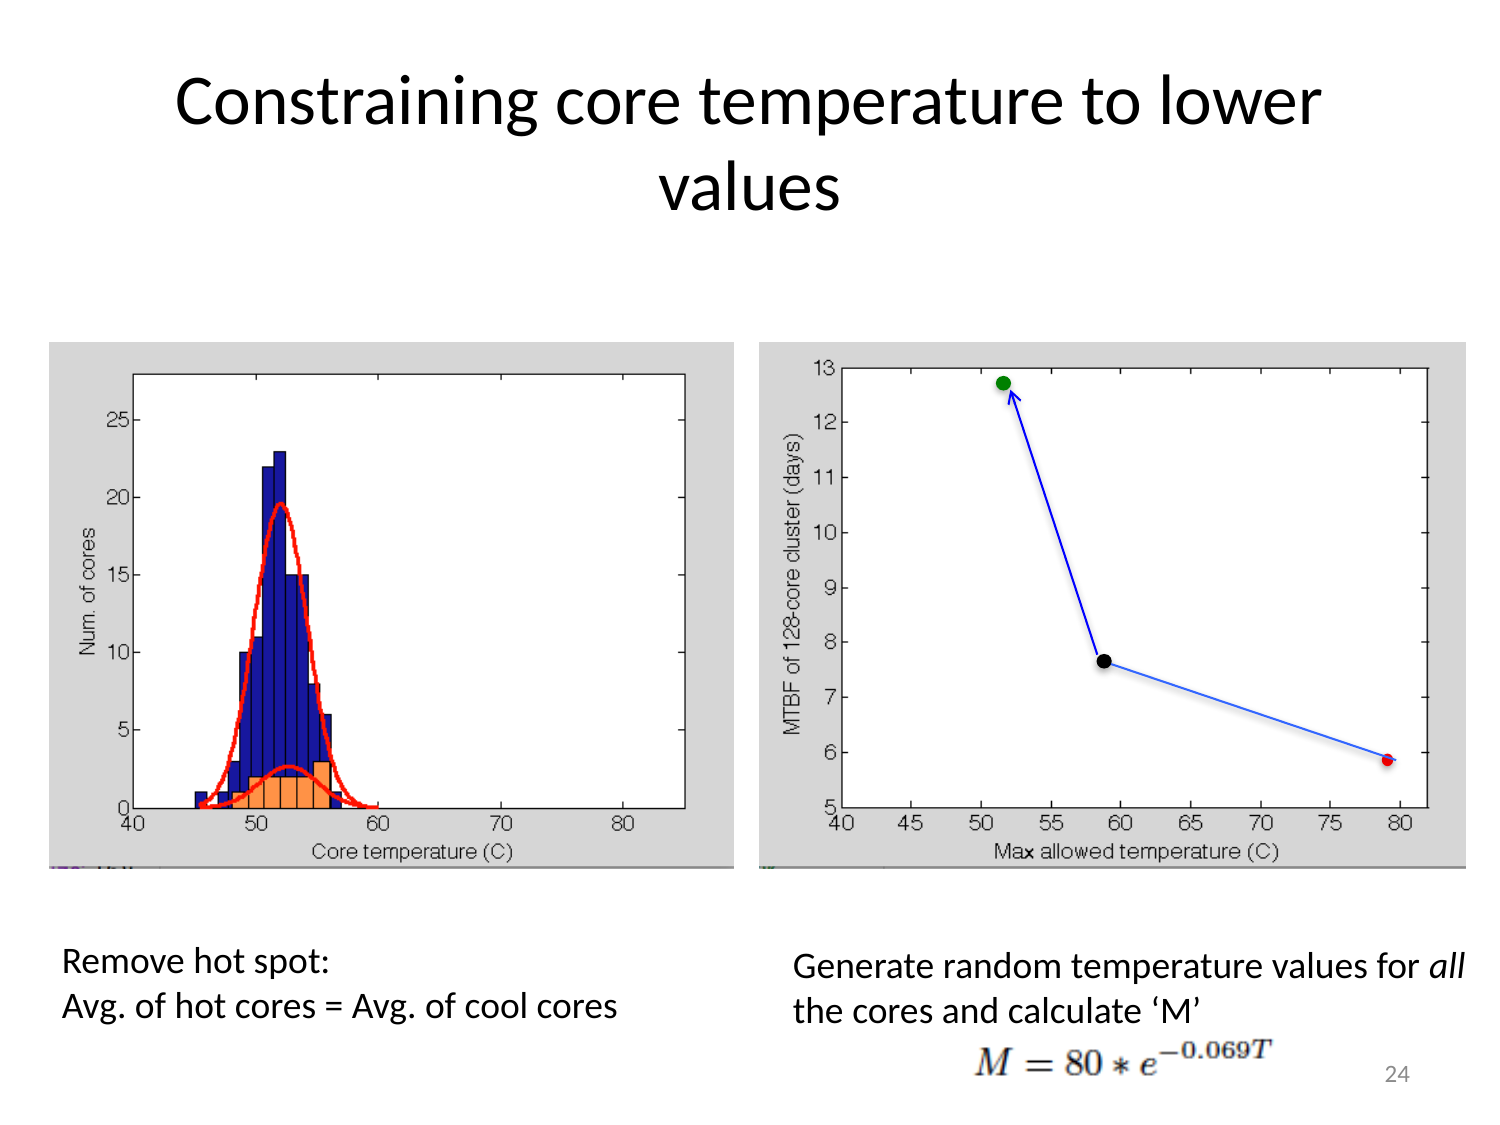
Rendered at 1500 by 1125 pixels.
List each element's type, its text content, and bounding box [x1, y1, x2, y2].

slide_number 24 [1291, 1042, 1425, 1103]
text_box Generate random temperature values for all the cores and calculate ‘M’ [778, 933, 1485, 1039]
picture [49, 342, 734, 869]
title Constraining core temperature to lower values [75, 45, 1425, 233]
text_box Remove hot spot: Avg. of hot cores = Avg. of cool cores [47, 928, 754, 1033]
picture [958, 1025, 1291, 1097]
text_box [759, 342, 1466, 869]
